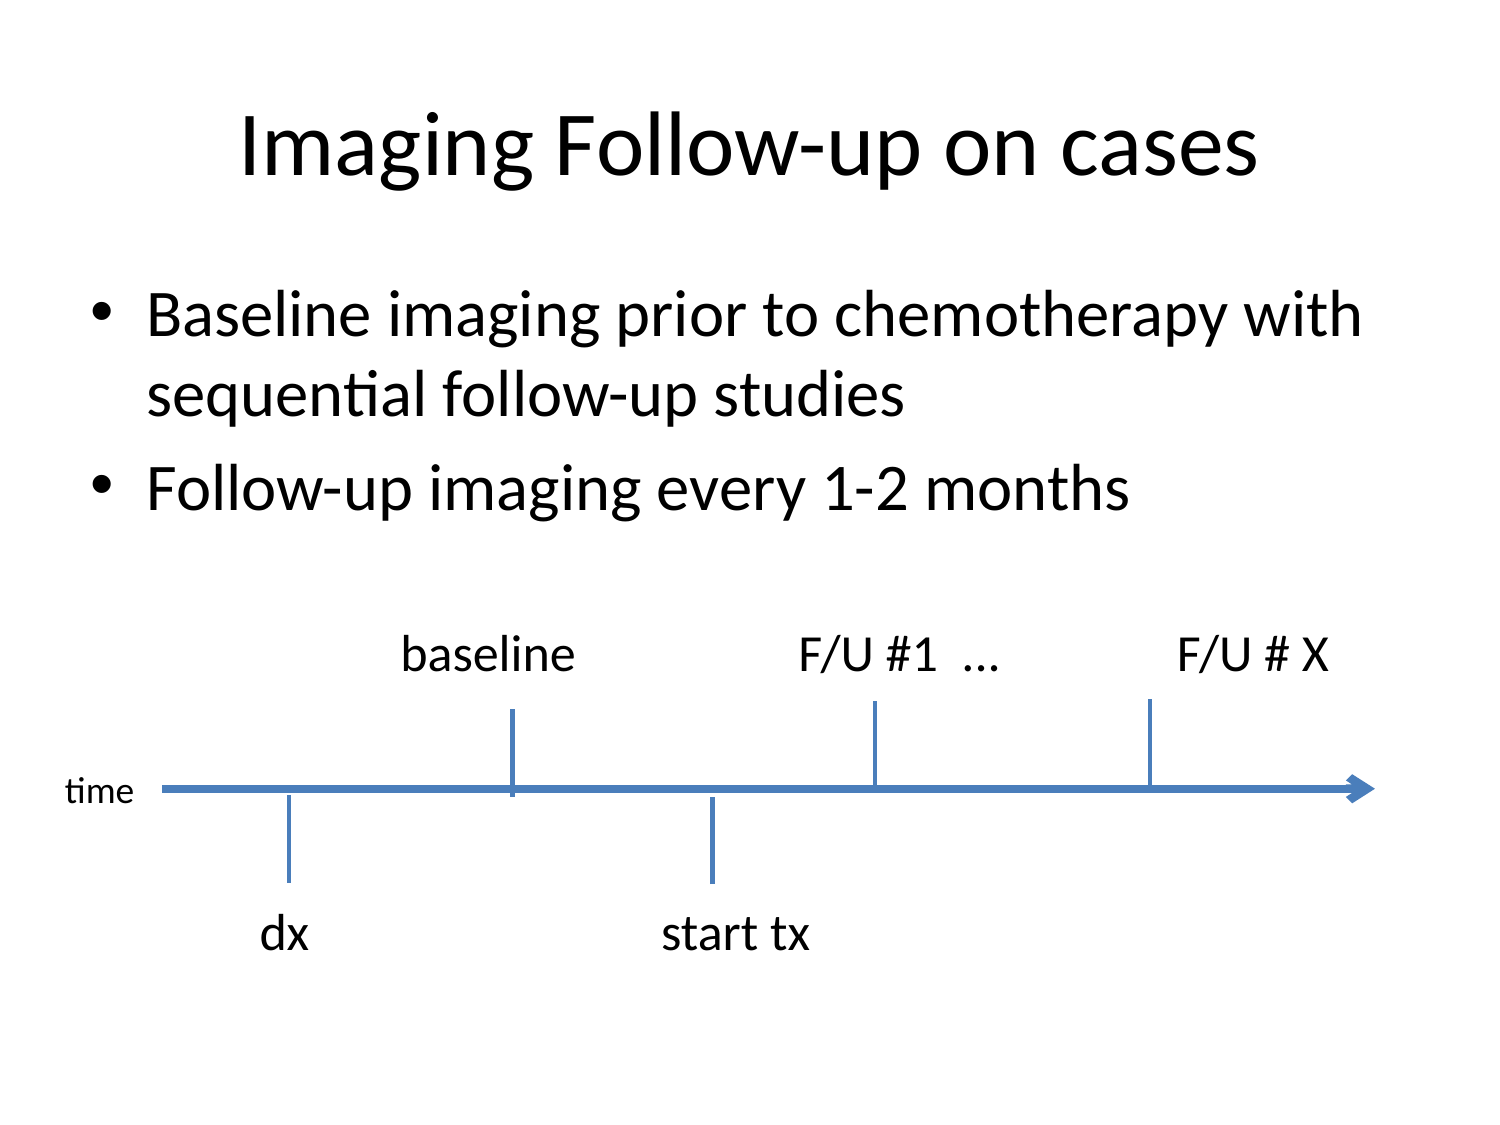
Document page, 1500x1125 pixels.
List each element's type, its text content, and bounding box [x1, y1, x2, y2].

title Imaging Follow-up on cases [75, 45, 1425, 233]
list Baseline imaging prior to chemotherapy with sequential follow-up studies Follow-up imaging every 1-2 months [75, 262, 1425, 1005]
text_box time [50, 758, 75, 819]
